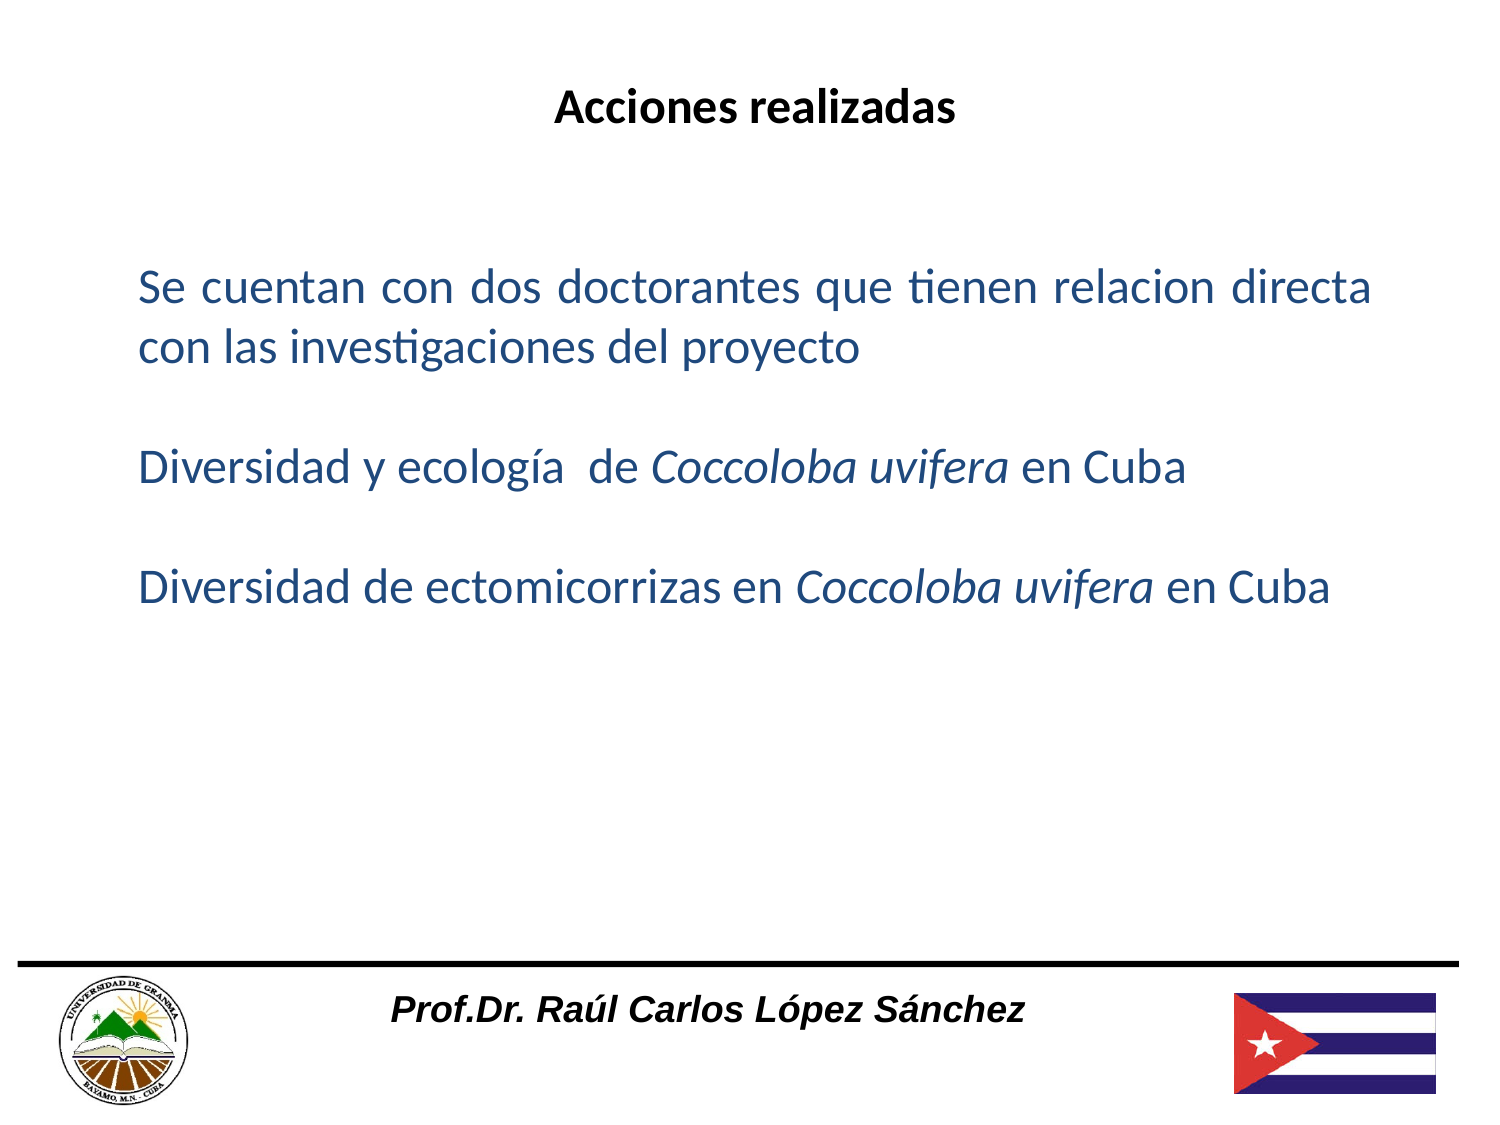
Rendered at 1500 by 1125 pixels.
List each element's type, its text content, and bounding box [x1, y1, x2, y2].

text_box Acciones realizadas Se cuentan con dos doctorantes que tienen relacion directa con las investigaciones del proyecto Diversidad y ecología de Coccoloba uvifera en Cuba Diversidad de ectomicorrizas en Coccoloba uvifera en Cuba [123, 66, 1388, 622]
picture [1233, 993, 1436, 1095]
picture [58, 975, 190, 1107]
text_box Prof.Dr. Raúl Carlos López Sánchez [206, 987, 1211, 1037]
